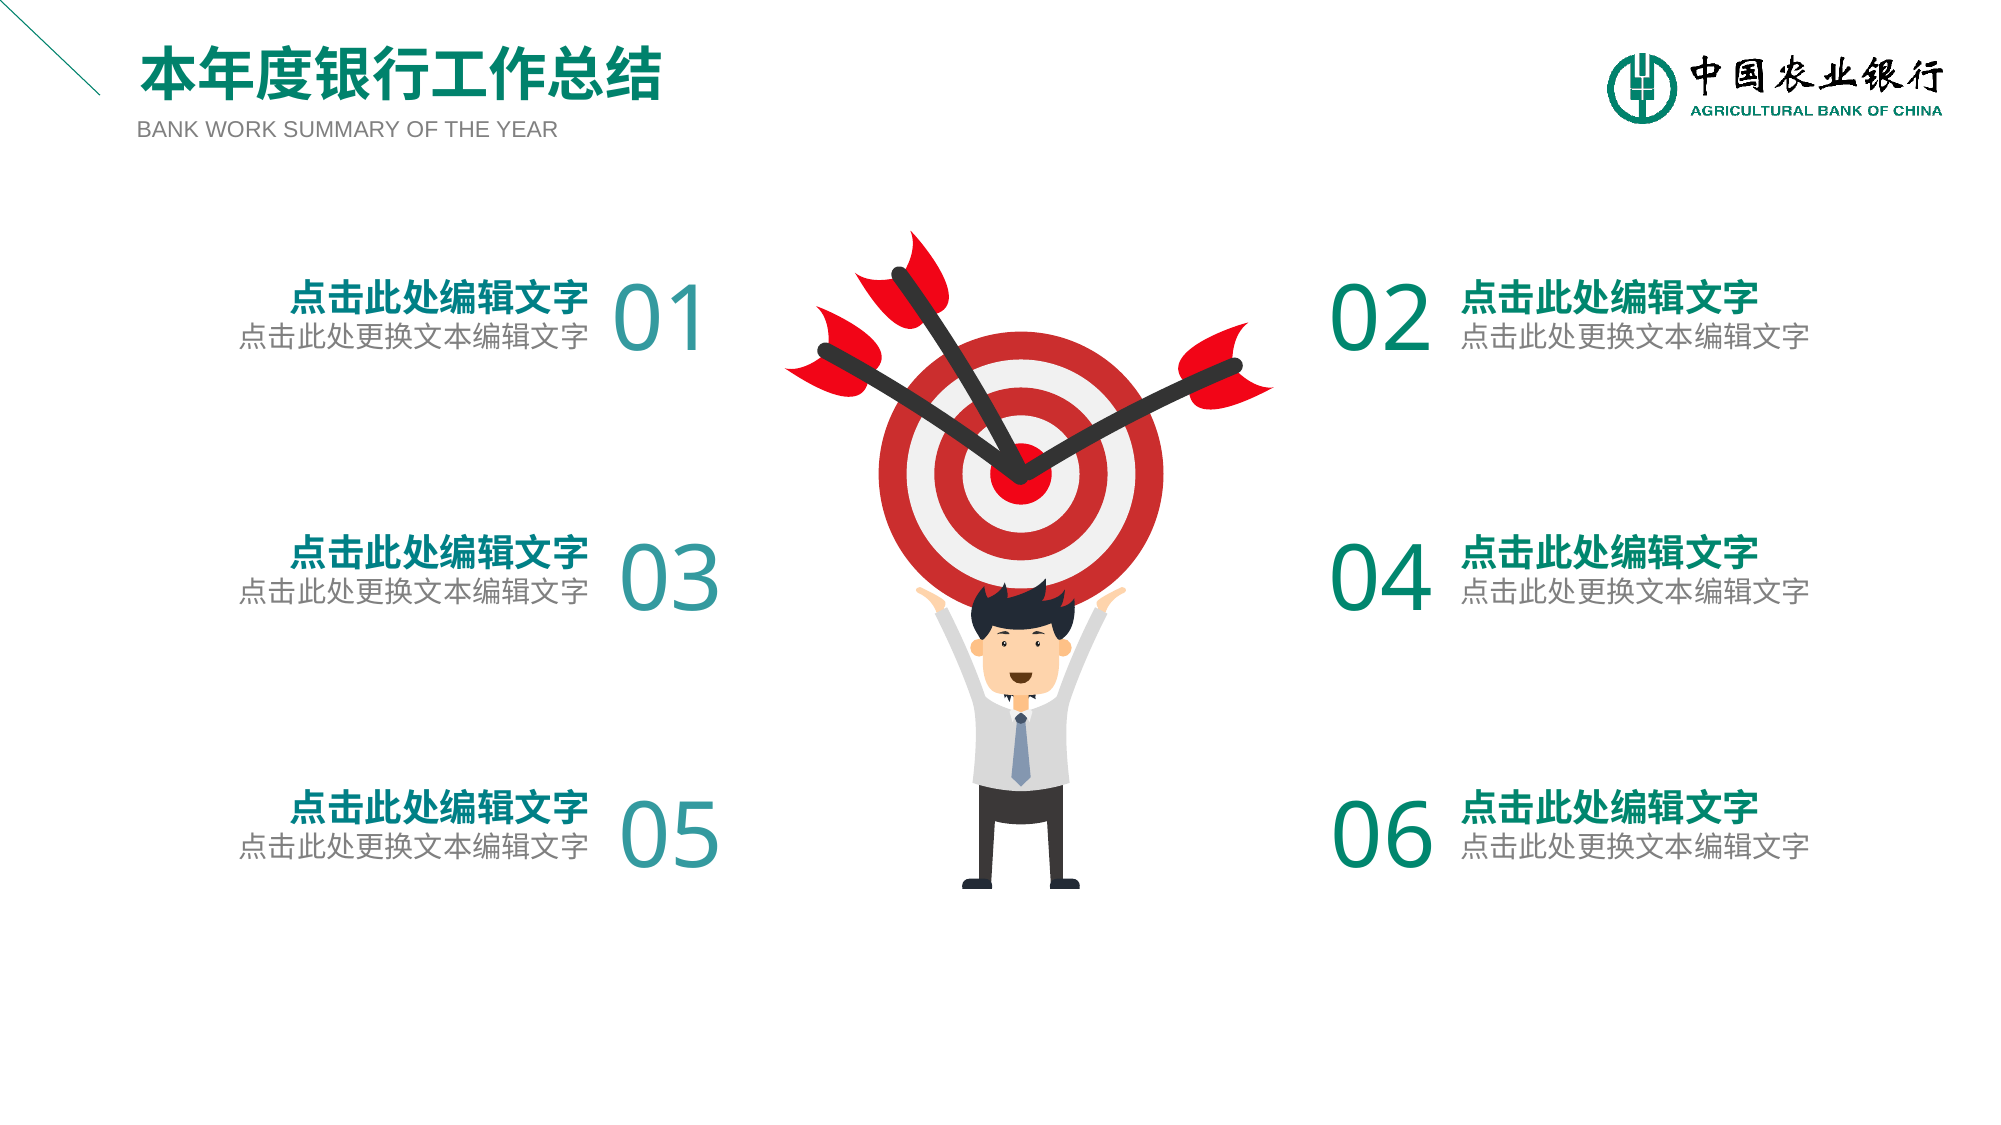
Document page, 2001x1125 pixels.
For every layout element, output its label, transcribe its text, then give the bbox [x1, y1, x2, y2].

text_box 03 [605, 511, 739, 637]
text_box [117, 502, 605, 640]
text_box 本年度银行工作总结 [124, 29, 679, 106]
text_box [1445, 757, 1933, 895]
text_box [0, 0, 100, 96]
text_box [784, 230, 1274, 889]
text_box BANK WORK SUMMARY OF THE YEAR [121, 106, 745, 150]
text_box 05 [605, 768, 739, 893]
picture [1607, 53, 1943, 124]
text_box 06 [1315, 768, 1445, 893]
text_box 02 [1313, 251, 1445, 377]
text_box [1445, 247, 1933, 385]
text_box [117, 247, 605, 385]
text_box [1445, 502, 1933, 640]
text_box 04 [1313, 511, 1445, 637]
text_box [117, 757, 605, 895]
text_box 01 [605, 251, 732, 377]
